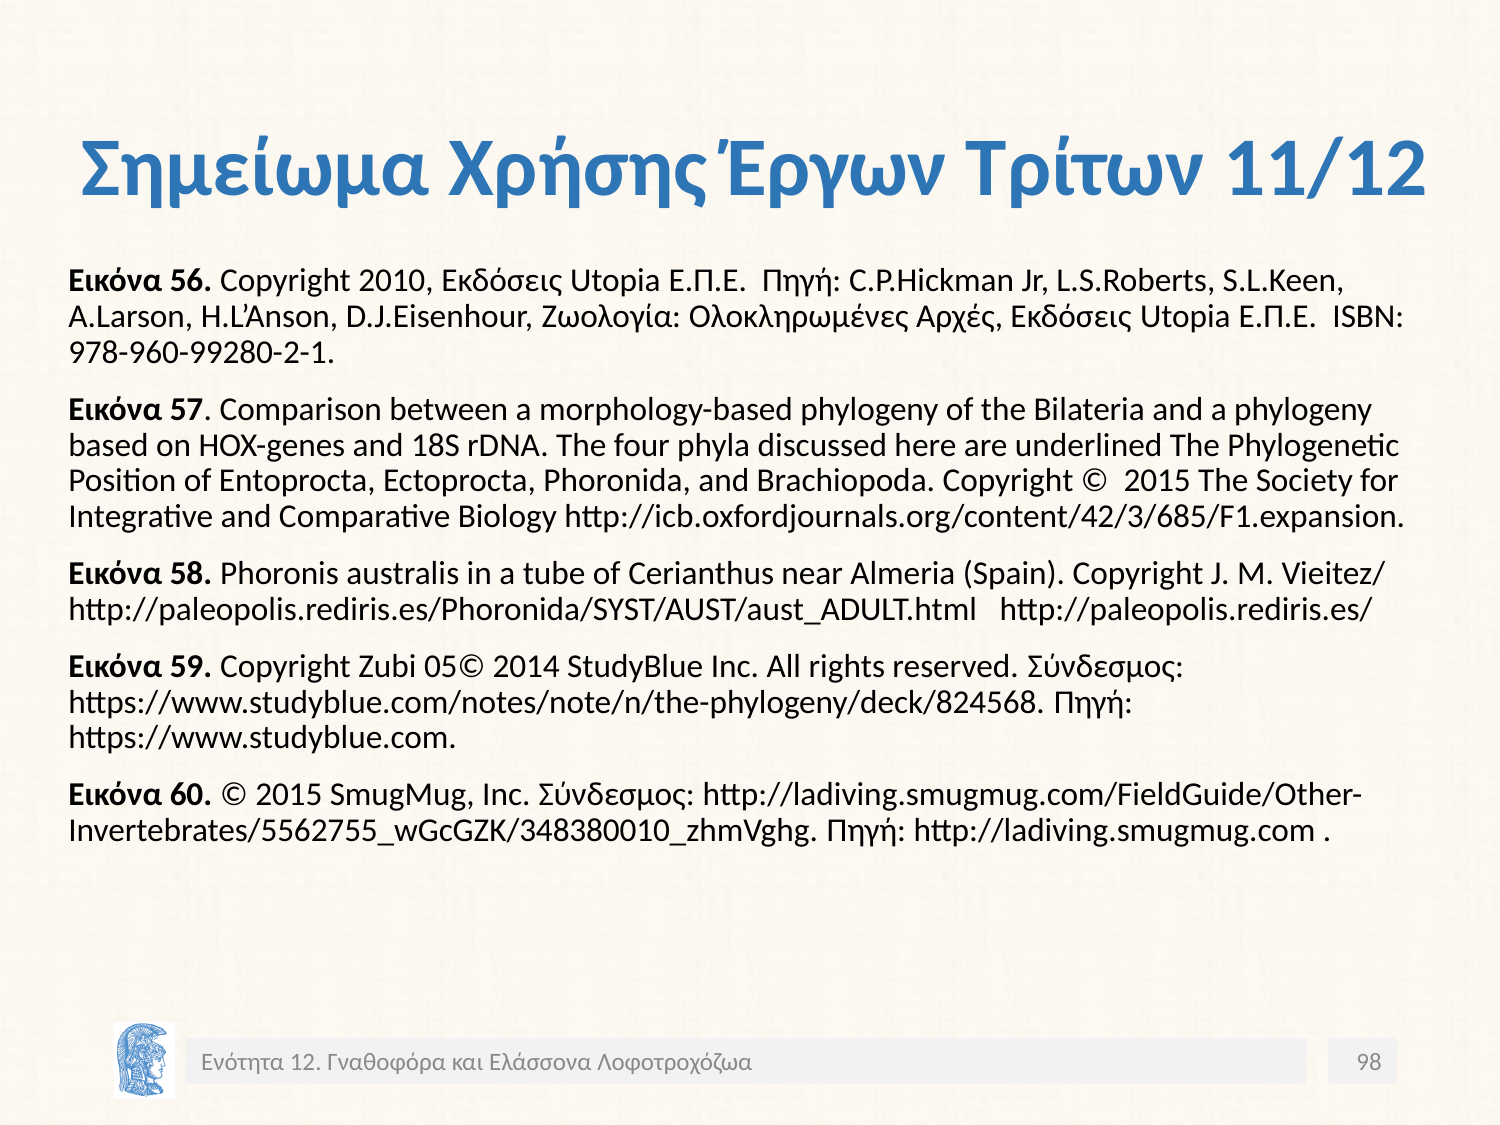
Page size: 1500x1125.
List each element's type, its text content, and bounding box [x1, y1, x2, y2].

footer Ενότητα 12. Γναθοφόρα και Ελάσσονα Λοφοτροχόζωα [185, 1037, 1307, 1084]
list Εικόνα 56. Copyright 2010, Εκδόσεις Utopia Ε.Π.Ε. Πηγή: C.P.Hickman Jr, L.S.Roberts, S.L.Keen, A.Larson, H.L’Anson, D.J.Eisenhour, Ζωολογία: Ολοκληρωμένες Αρχές, Εκδόσεις Utopia Ε.Π.Ε. ISBN: 978-960-99280-2-1. Εικόνα 57. Comparison between a morphology-based phylogeny of the Bilateria and a phylogeny based on HOX-genes and 18S rDNA. The four phyla discussed here are underlined The Phylogenetic Position of Entoprocta, Ectoprocta, Phoronida, and Brachiopoda. Copyright © 2015 The Society for Integrative and Comparative Biology http://icb.oxfordjournals.org/content/42/3/685/F1.expansion. Εικόνα 58. Phoronis australis in a tube of Cerianthus near Almeria (Spain). Copyright J. M. Vieitez/ http://paleopolis.rediris.es/Phoronida/SYST/AUST/aust_ADULT.html http://paleopolis.rediris.es/ Εικόνα 59. Copyright Zubi 05© 2014 StudyBlue Inc. All rights reserved. Σύνδεσμος: https://www.studyblue.com/notes/note/n/the-phylogeny/deck/824568. Πηγή: https://www.studyblue.com. Εικόνα 60. © 2015 SmugMug, Inc. Σύνδεσμος: http://ladiving.smugmug.com/FieldGuide/Other-Invertebrates/5562755_wGcGZK/348380010_zhmVghg. Πηγή: http://ladiving.smugmug.com . [53, 255, 1471, 970]
picture [0, 0, 1500, 1125]
slide_number 98 [1328, 1037, 1397, 1084]
title Σημείωμα Χρήσης Έργων Τρίτων 11/12 [39, 59, 1471, 278]
